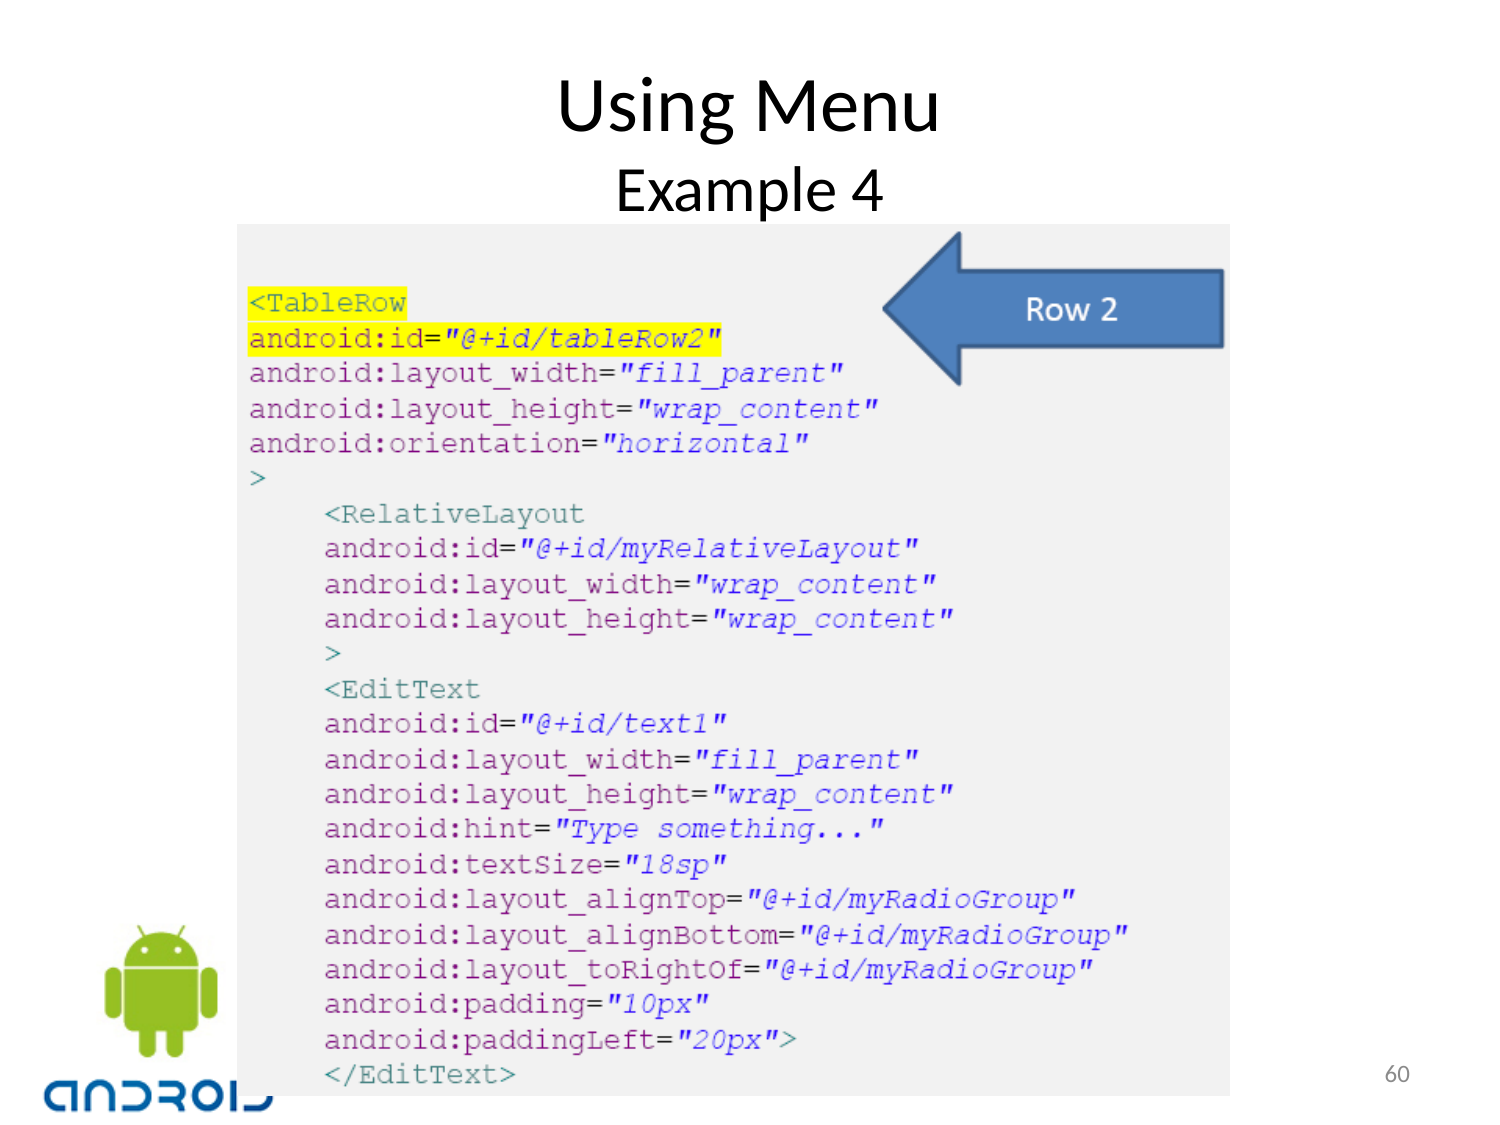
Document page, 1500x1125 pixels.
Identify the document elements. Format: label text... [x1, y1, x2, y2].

slide_number 60 [1230, 1042, 1425, 1103]
title Using Menu Example 4 [75, 45, 1425, 233]
picture [37, 224, 1230, 1125]
